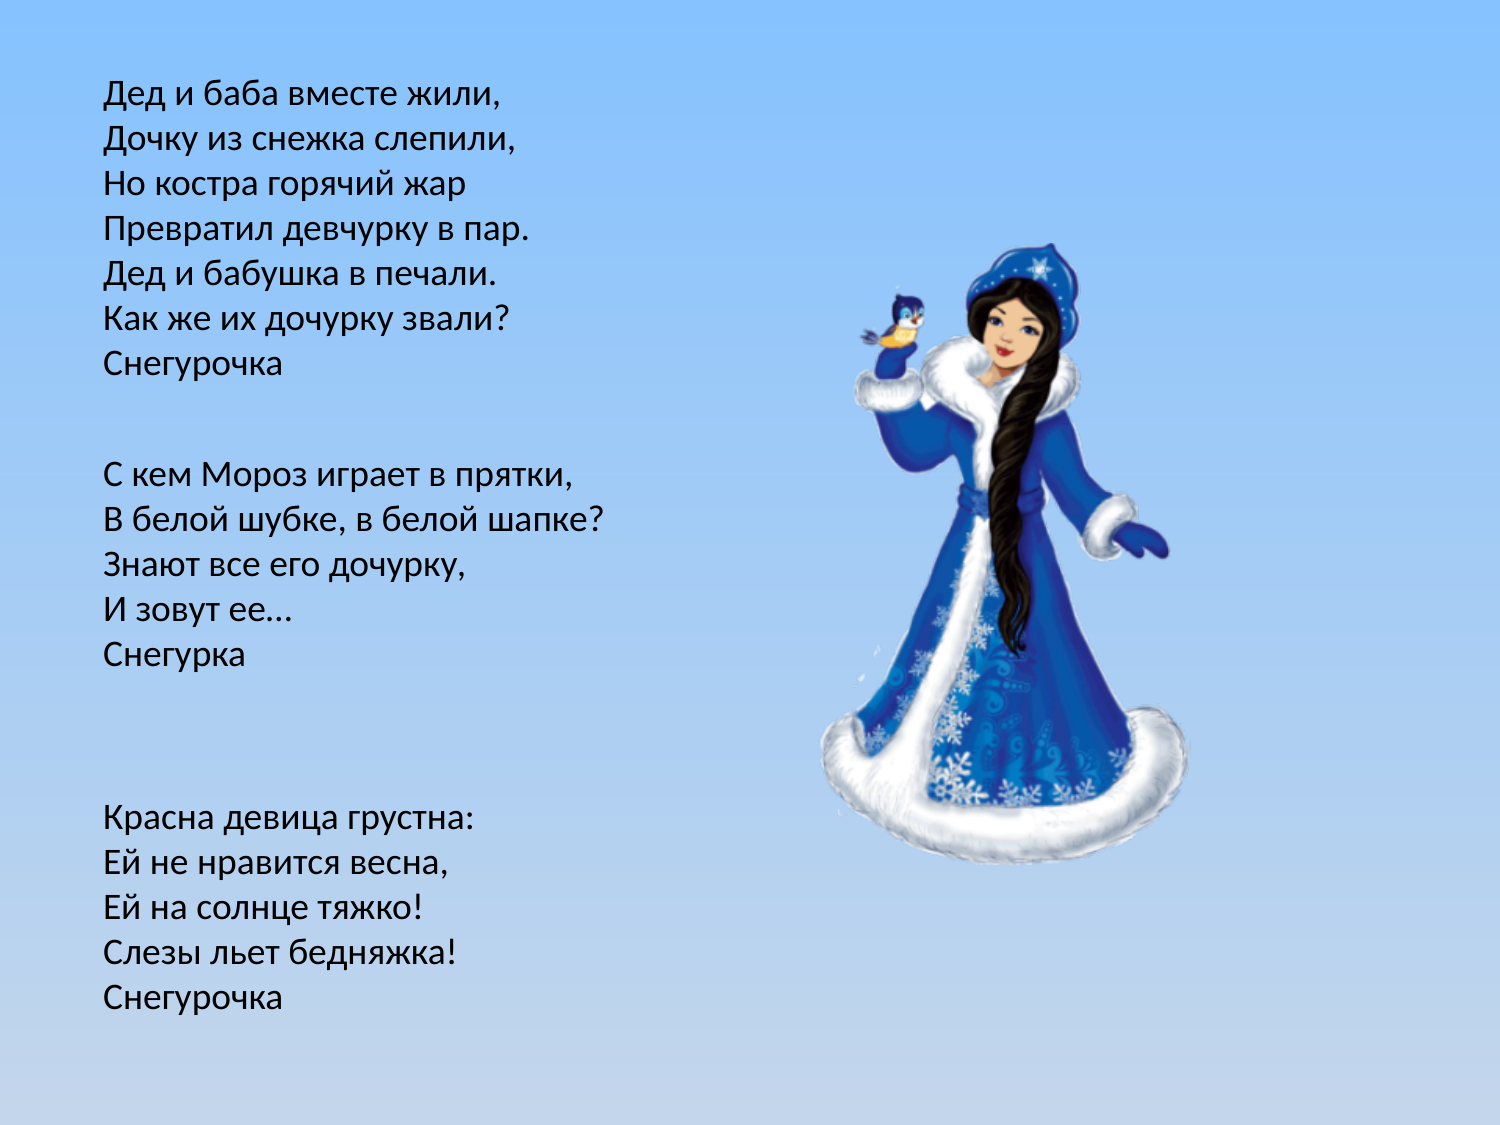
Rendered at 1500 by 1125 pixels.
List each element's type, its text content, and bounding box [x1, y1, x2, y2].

text_box С кем Мороз играет в прятки, В белой шубке, в белой шапке? Знают все его дочурку, И зовут ее… Снегурка [88, 397, 780, 682]
picture [785, 243, 1225, 865]
text_box Красна девица грустна: Ей не нравится весна, Ей на солнце тяжко! Слезы льет бедняжка! Снегурочка [88, 739, 839, 1025]
text_box Дед и баба вместе жили, Дочку из снежка слепили, Но костра горячий жар Превратил девчурку в пар. Дед и бабушка в печали. Как же их дочурку звали? Снегурочка [88, 60, 839, 391]
